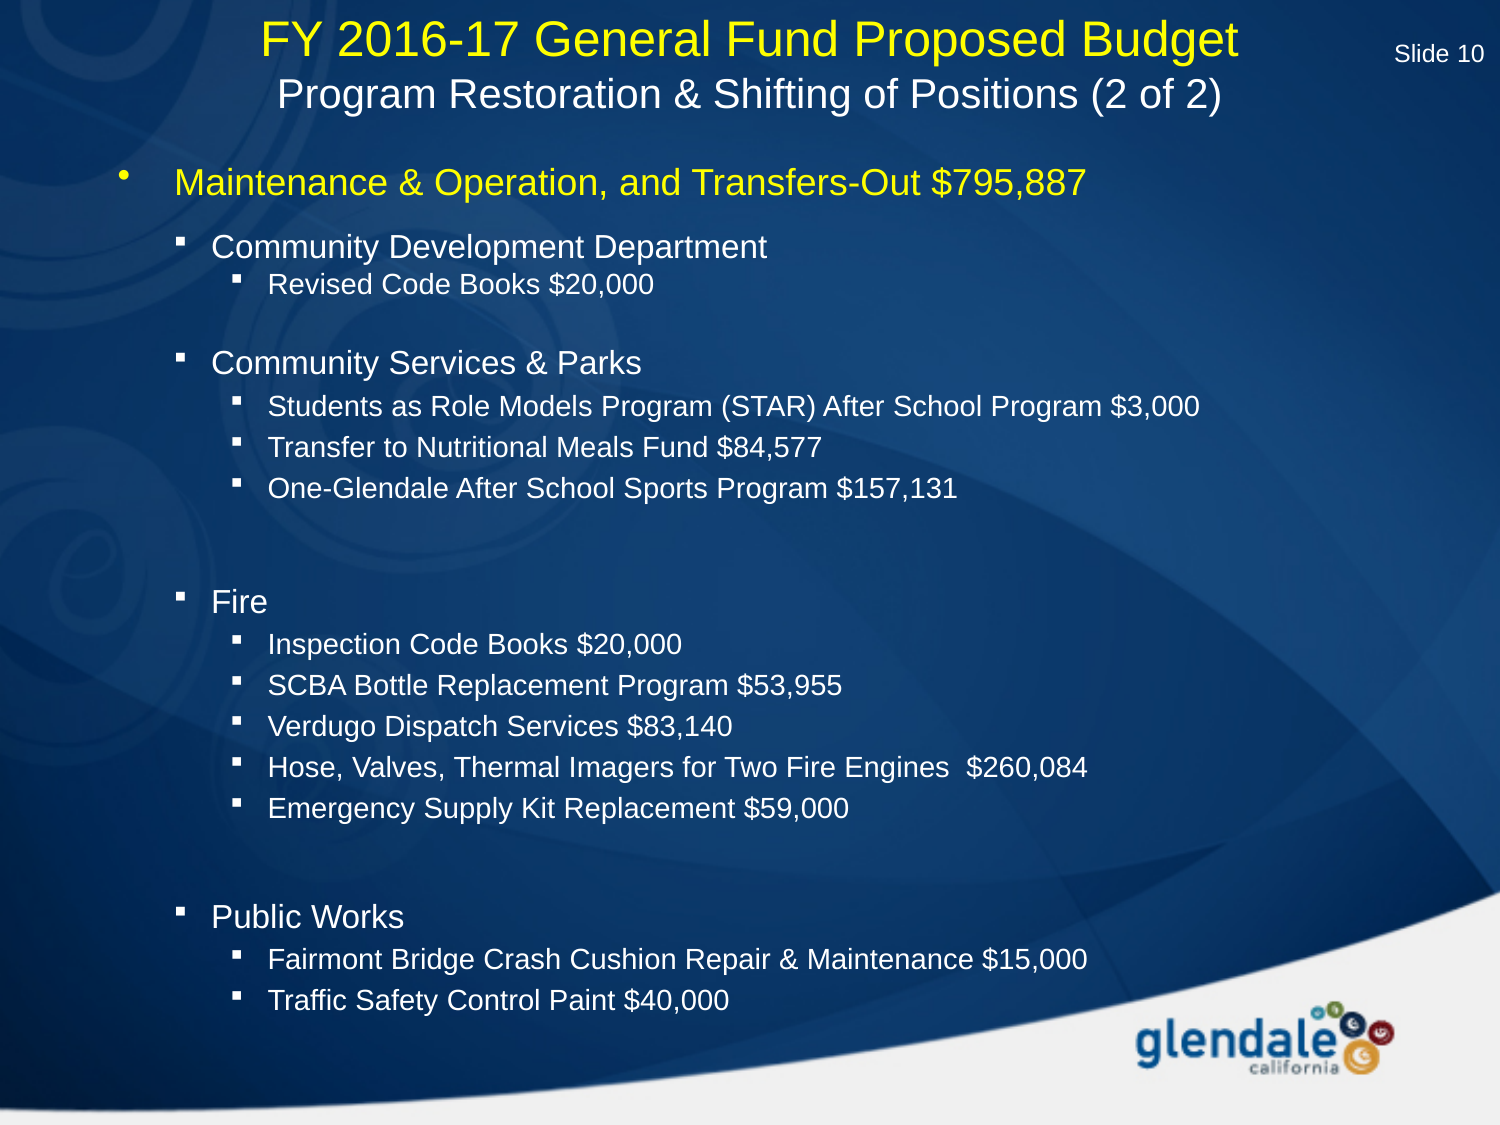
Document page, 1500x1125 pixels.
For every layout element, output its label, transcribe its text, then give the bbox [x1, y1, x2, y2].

list Maintenance & Operation, and Transfers-Out $795,887 Community Development Department Revised Code Books $20,000 Community Services & Parks Students as Role Models Program (STAR) After School Program $3,000 Transfer to Nutritional Meals Fund $84,577 One-Glendale After School Sports Program $157,131 Fire Inspection Code Books $20,000 SCBA Bottle Replacement Program $53,955 Verdugo Dispatch Services $83,140 Hose, Valves, Thermal Imagers for Two Fire Engines $260,084 Emergency Supply Kit Replacement $59,000 Public Works Fairmont Bridge Crash Cushion Repair & Maintenance $15,000 Traffic Safety Control Paint $40,000 [46, 149, 1454, 1064]
slide_number Slide 10 [1313, 0, 1500, 75]
picture [0, 0, 1500, 1125]
text_box FY 2016-17 General Fund Proposed Budget Program Restoration & Shifting of Positions (2 of 2) [187, 0, 1313, 125]
